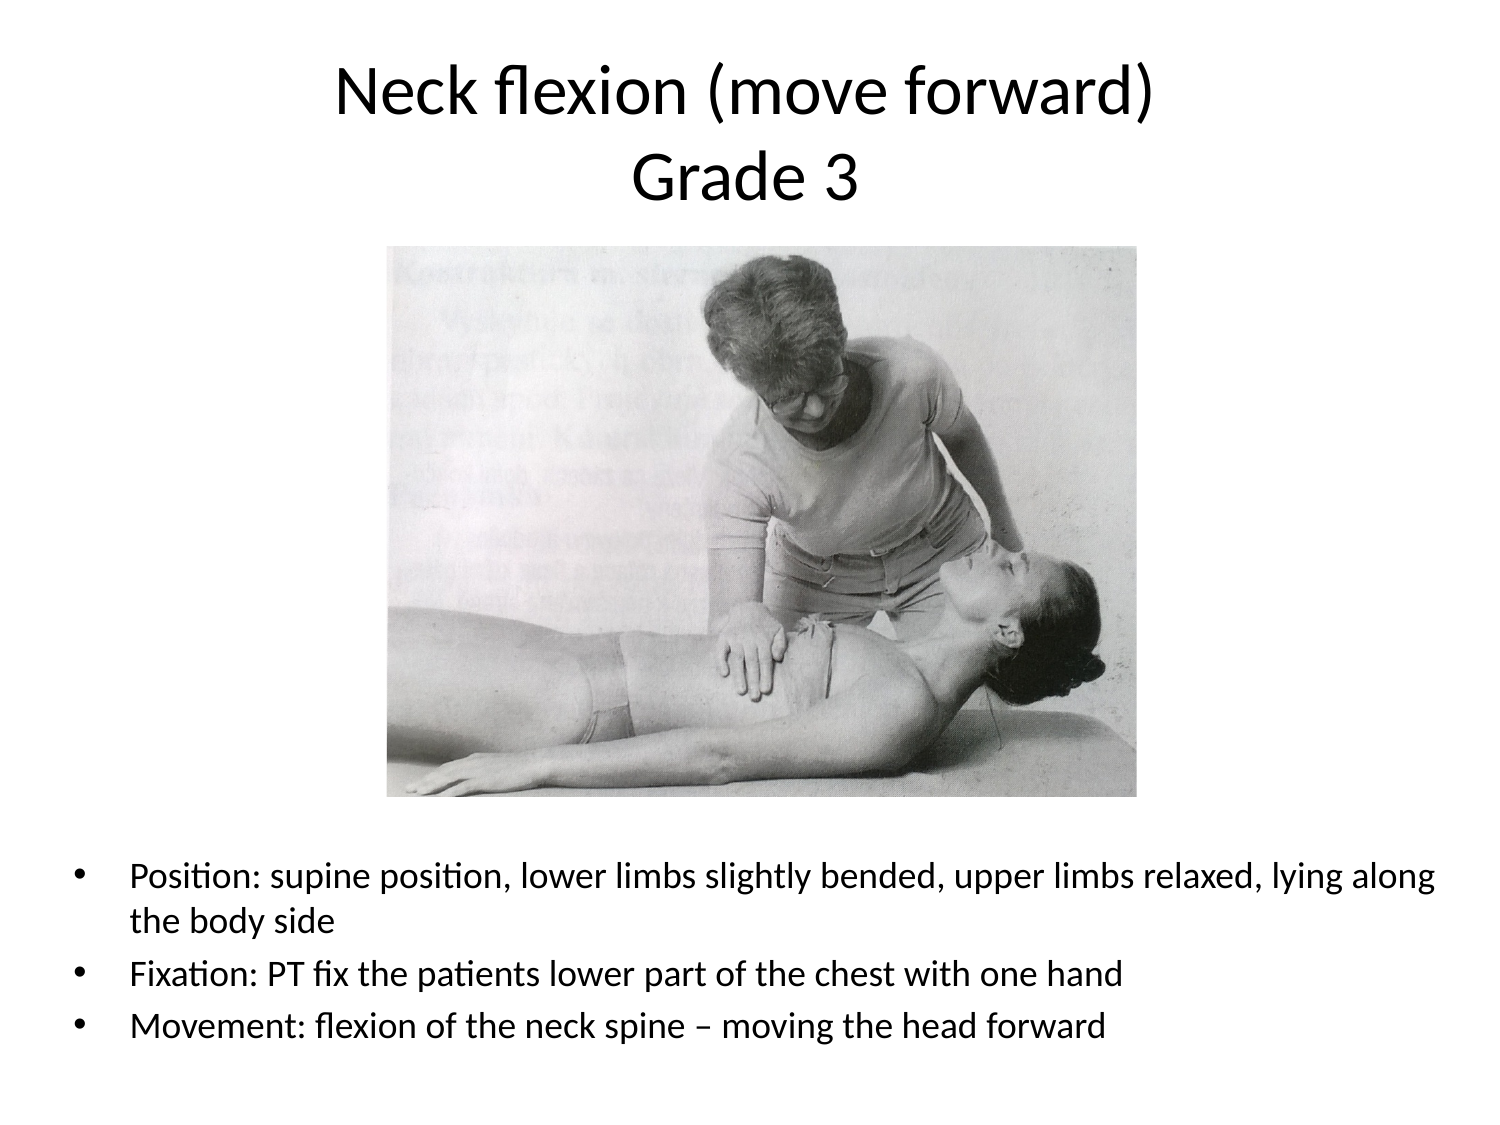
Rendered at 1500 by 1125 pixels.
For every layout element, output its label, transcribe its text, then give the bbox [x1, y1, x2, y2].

picture [386, 245, 1137, 798]
text_box Position: supine position, lower limbs slightly bended, upper limbs relaxed, lying along the body side Fixation: PT fix the patients lower part of the chest with one hand Movement: flexion of the neck spine – moving the head forward [58, 843, 1465, 1054]
title Neck flexion (move forward) Grade 3 [70, 35, 1421, 223]
